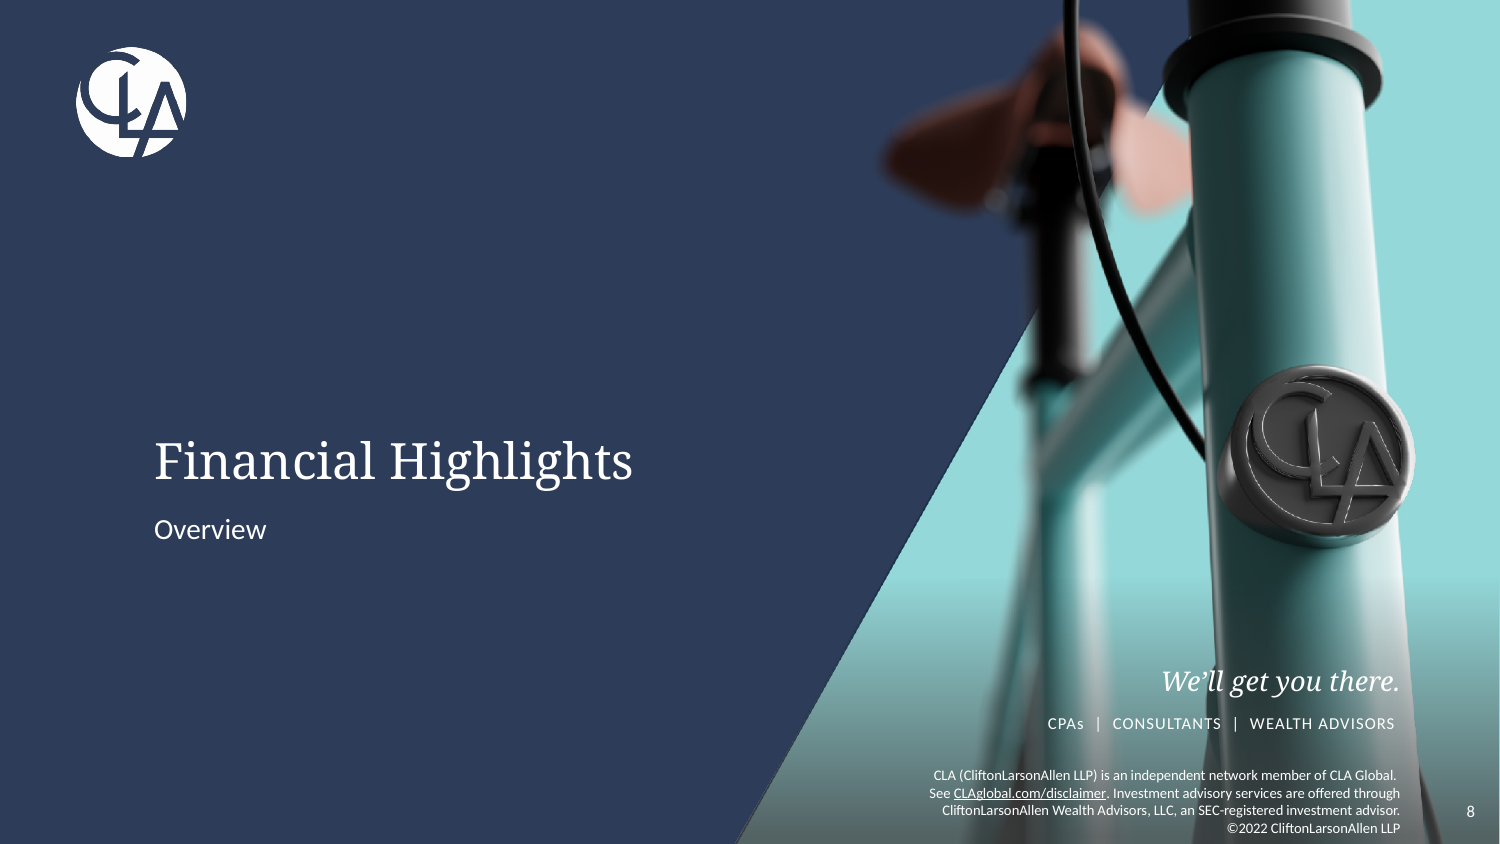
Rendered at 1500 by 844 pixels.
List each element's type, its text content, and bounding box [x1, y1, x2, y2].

title Financial Highlights [138, 249, 877, 498]
slide_number 8 [1425, 782, 1490, 840]
picture [0, 0, 1500, 844]
subtitle Overview [138, 502, 877, 714]
